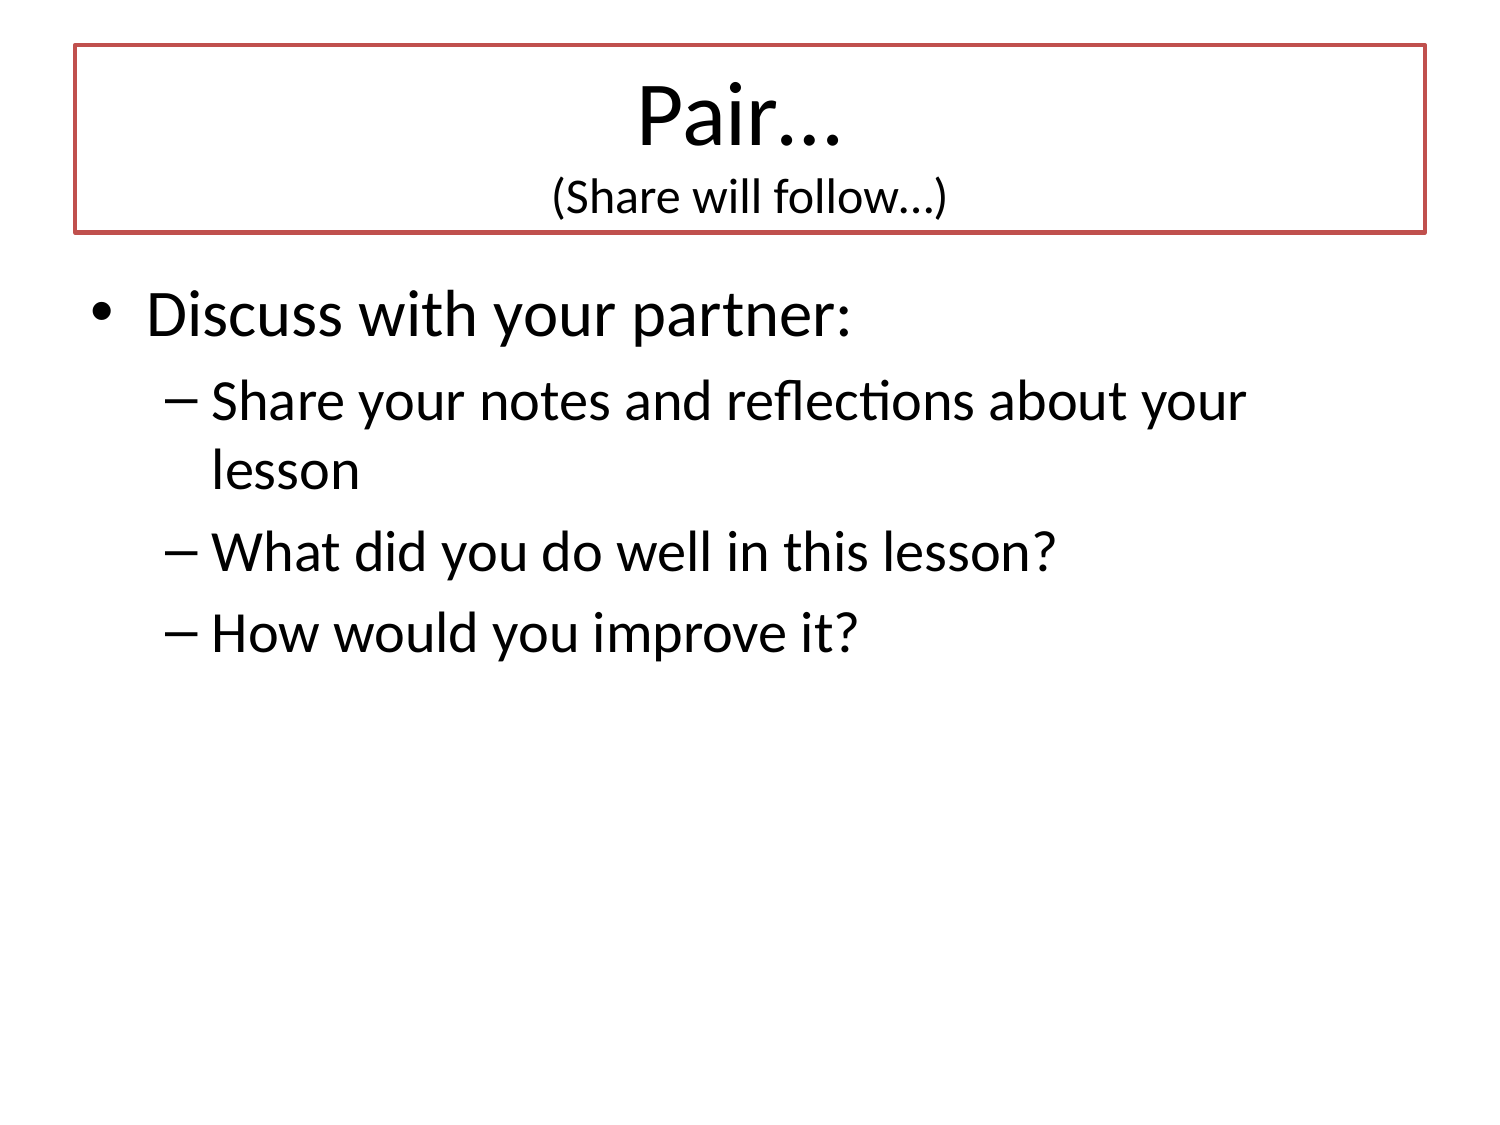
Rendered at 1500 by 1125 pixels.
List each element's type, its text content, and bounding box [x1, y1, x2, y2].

list Discuss with your partner: Share your notes and reflections about your lesson What did you do well in this lesson? How would you improve it? [75, 262, 1425, 1005]
title Pair… (Share will follow…) [73, 43, 1427, 235]
